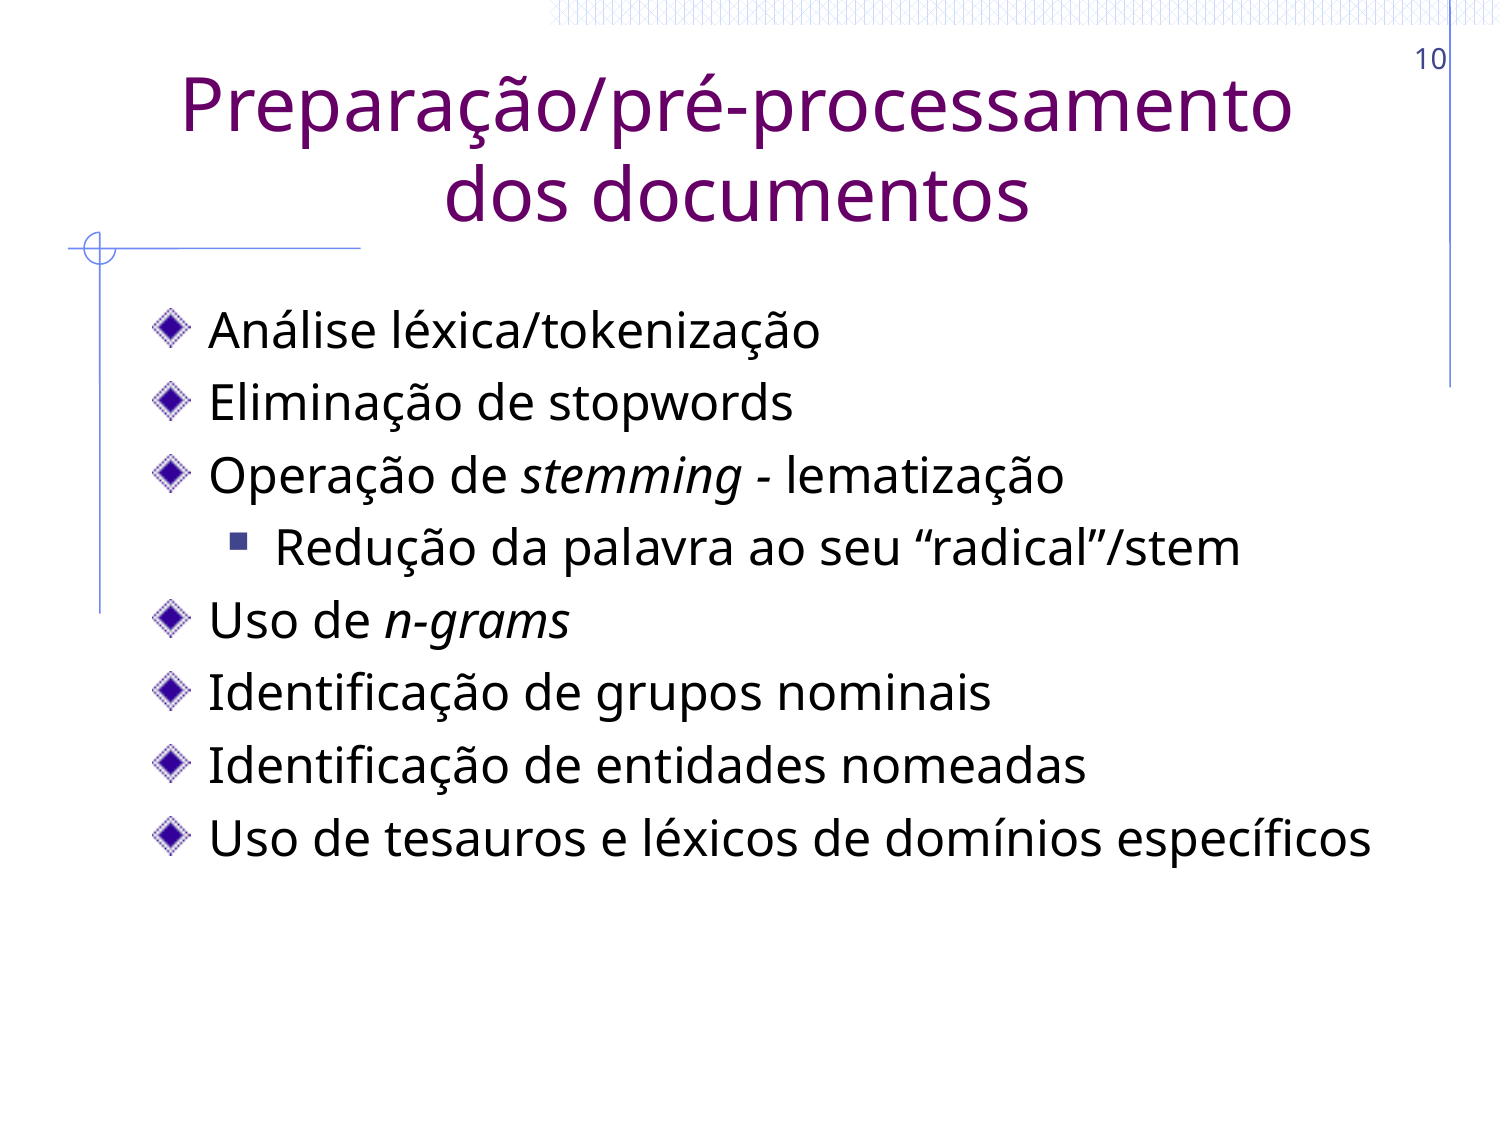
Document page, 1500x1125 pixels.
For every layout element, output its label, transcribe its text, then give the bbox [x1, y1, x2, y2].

picture [152, 744, 191, 783]
picture [152, 816, 191, 856]
picture [152, 381, 191, 421]
slide_number 10 [1149, 12, 1463, 88]
picture [152, 308, 191, 348]
picture [152, 454, 191, 493]
picture [152, 671, 191, 711]
title Preparação/pré-processamento dos documentos [99, 56, 1376, 244]
picture [152, 599, 191, 638]
list Análise léxica/tokenização Eliminação de stopwords Operação de stemming - lematização Redução da palavra ao seu “radical”/stem Uso de n-grams Identificação de grupos nominais Identificação de entidades nomeadas Uso de tesauros e léxicos de domínios específicos [137, 290, 1413, 1026]
